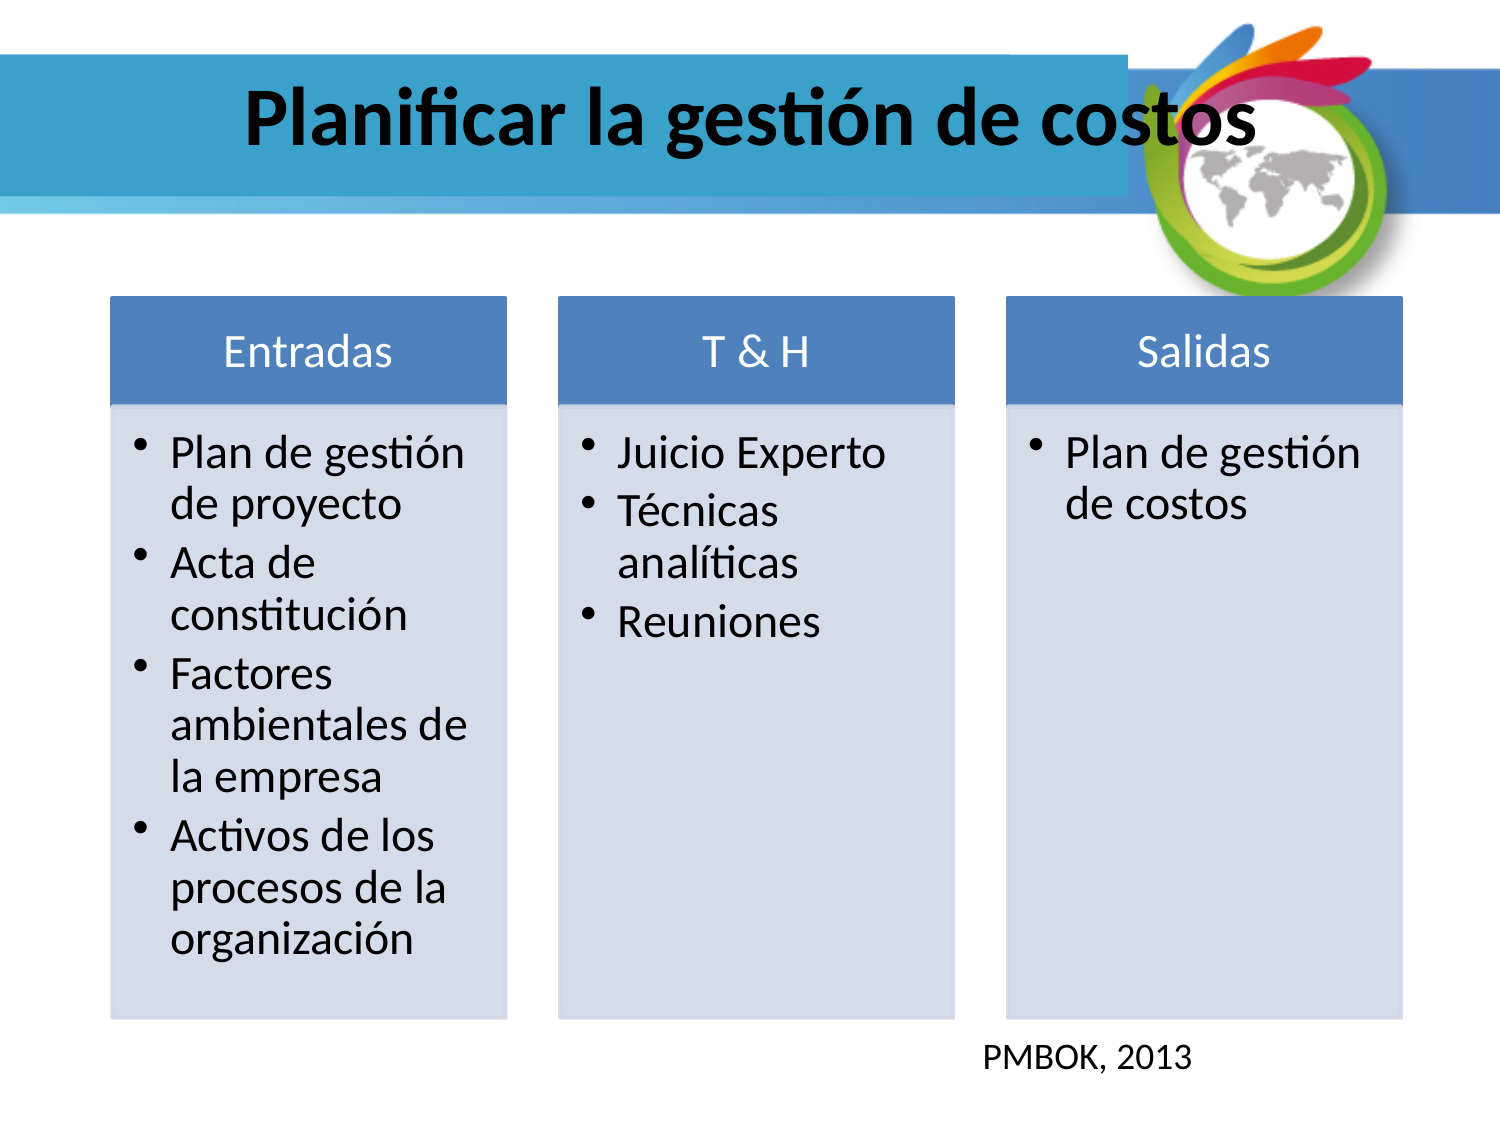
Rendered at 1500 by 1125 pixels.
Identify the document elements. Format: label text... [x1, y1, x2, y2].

picture [0, 0, 1500, 1125]
text_box PMBOK, 2013 [800, 1045, 1375, 1085]
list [111, 278, 1402, 1037]
title Planificar la gestión de costos [76, 54, 1427, 243]
